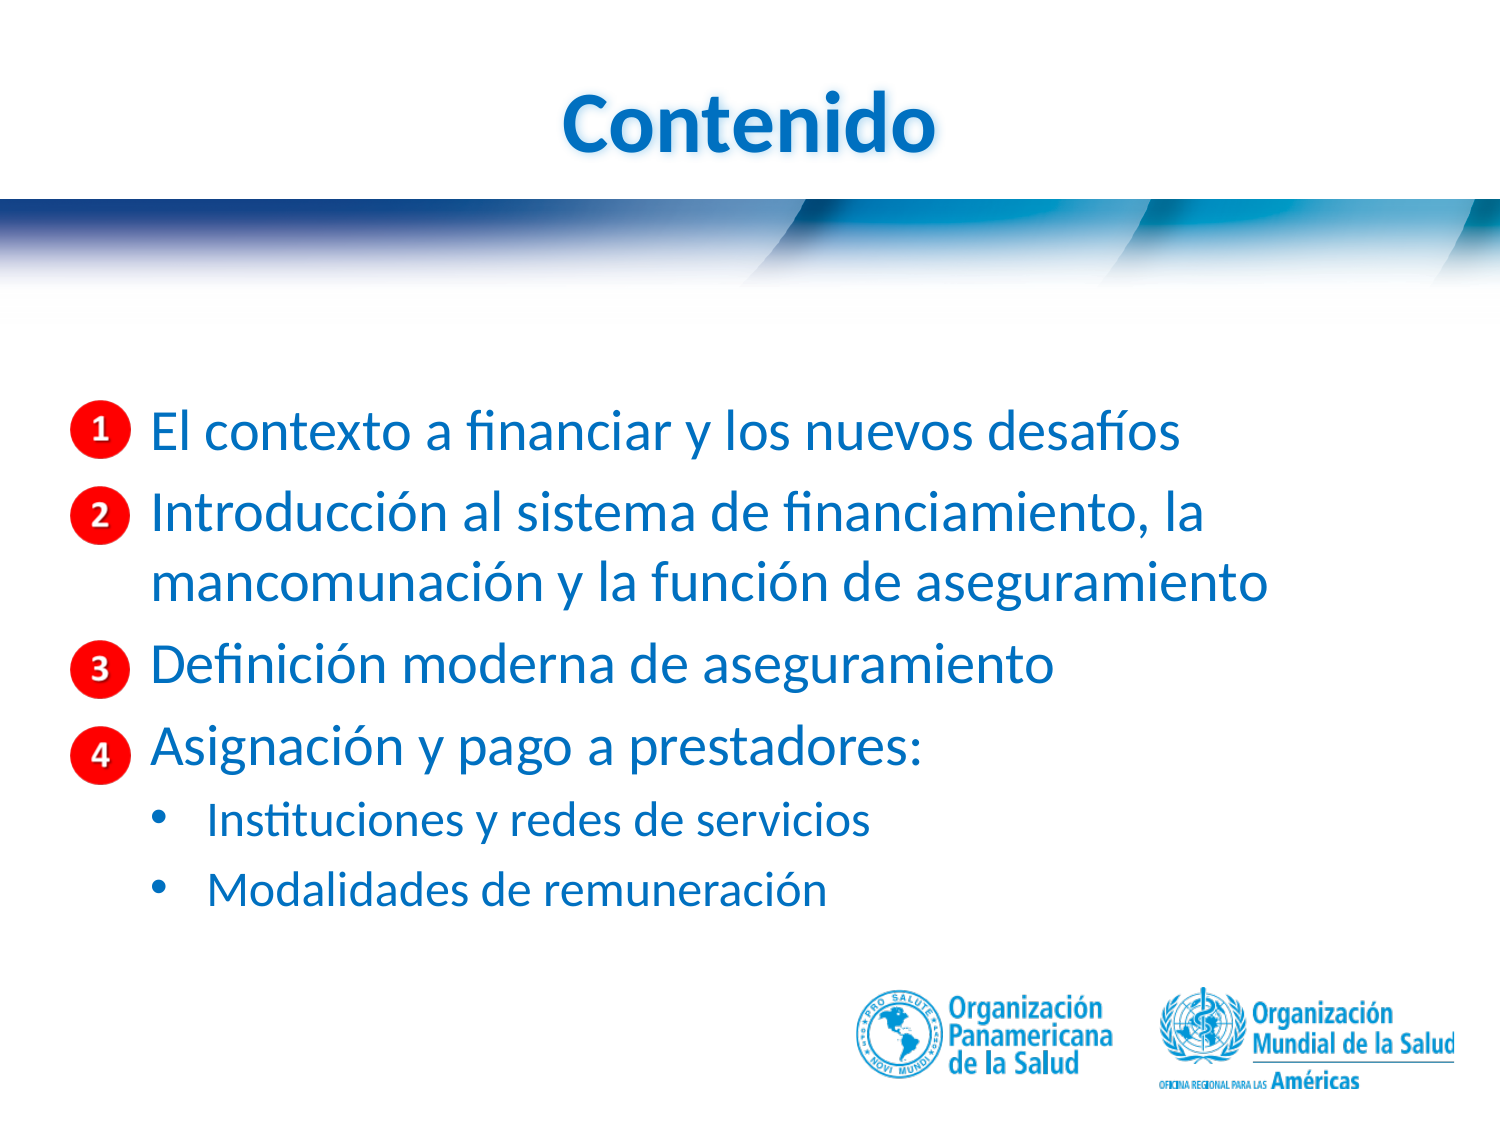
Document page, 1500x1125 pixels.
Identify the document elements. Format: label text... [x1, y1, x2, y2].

list El contexto a financiar y los nuevos desafíos Introducción al sistema de financiamiento, la mancomunación y la función de aseguramiento Definición moderna de aseguramiento Asignación y pago a prestadores: Instituciones y redes de servicios Modalidades de remuneración [149, 391, 1500, 872]
picture [66, 392, 138, 565]
title Contenido [74, 51, 1426, 184]
picture [66, 632, 138, 805]
picture [0, 199, 1500, 325]
